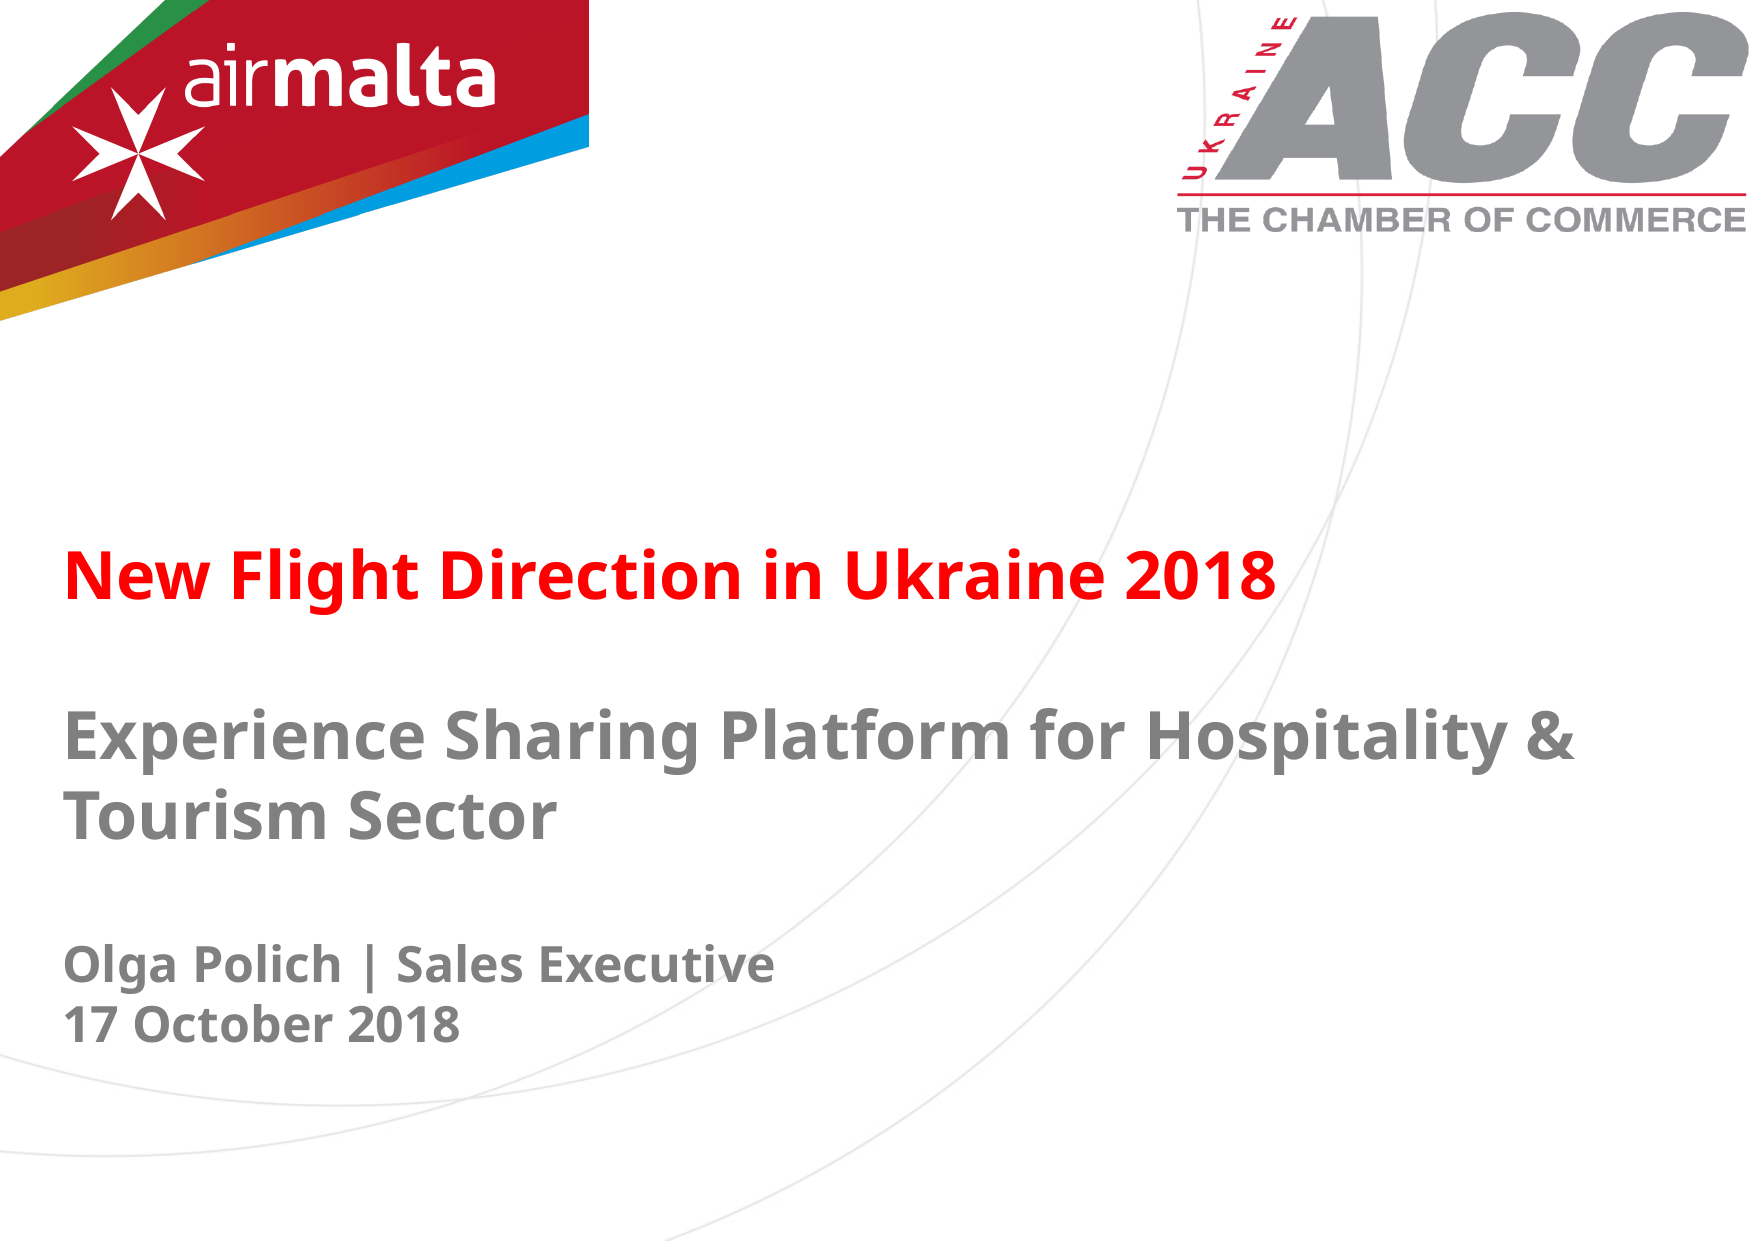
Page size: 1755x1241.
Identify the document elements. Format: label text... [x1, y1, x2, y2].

picture [0, 0, 1755, 1241]
text_box New Flight Direction in Ukraine 2018 Experience Sharing Platform for Hospitality & Tourism Sector Olga Polich | Sales Executive 17 October 2018 [47, 525, 1725, 1061]
